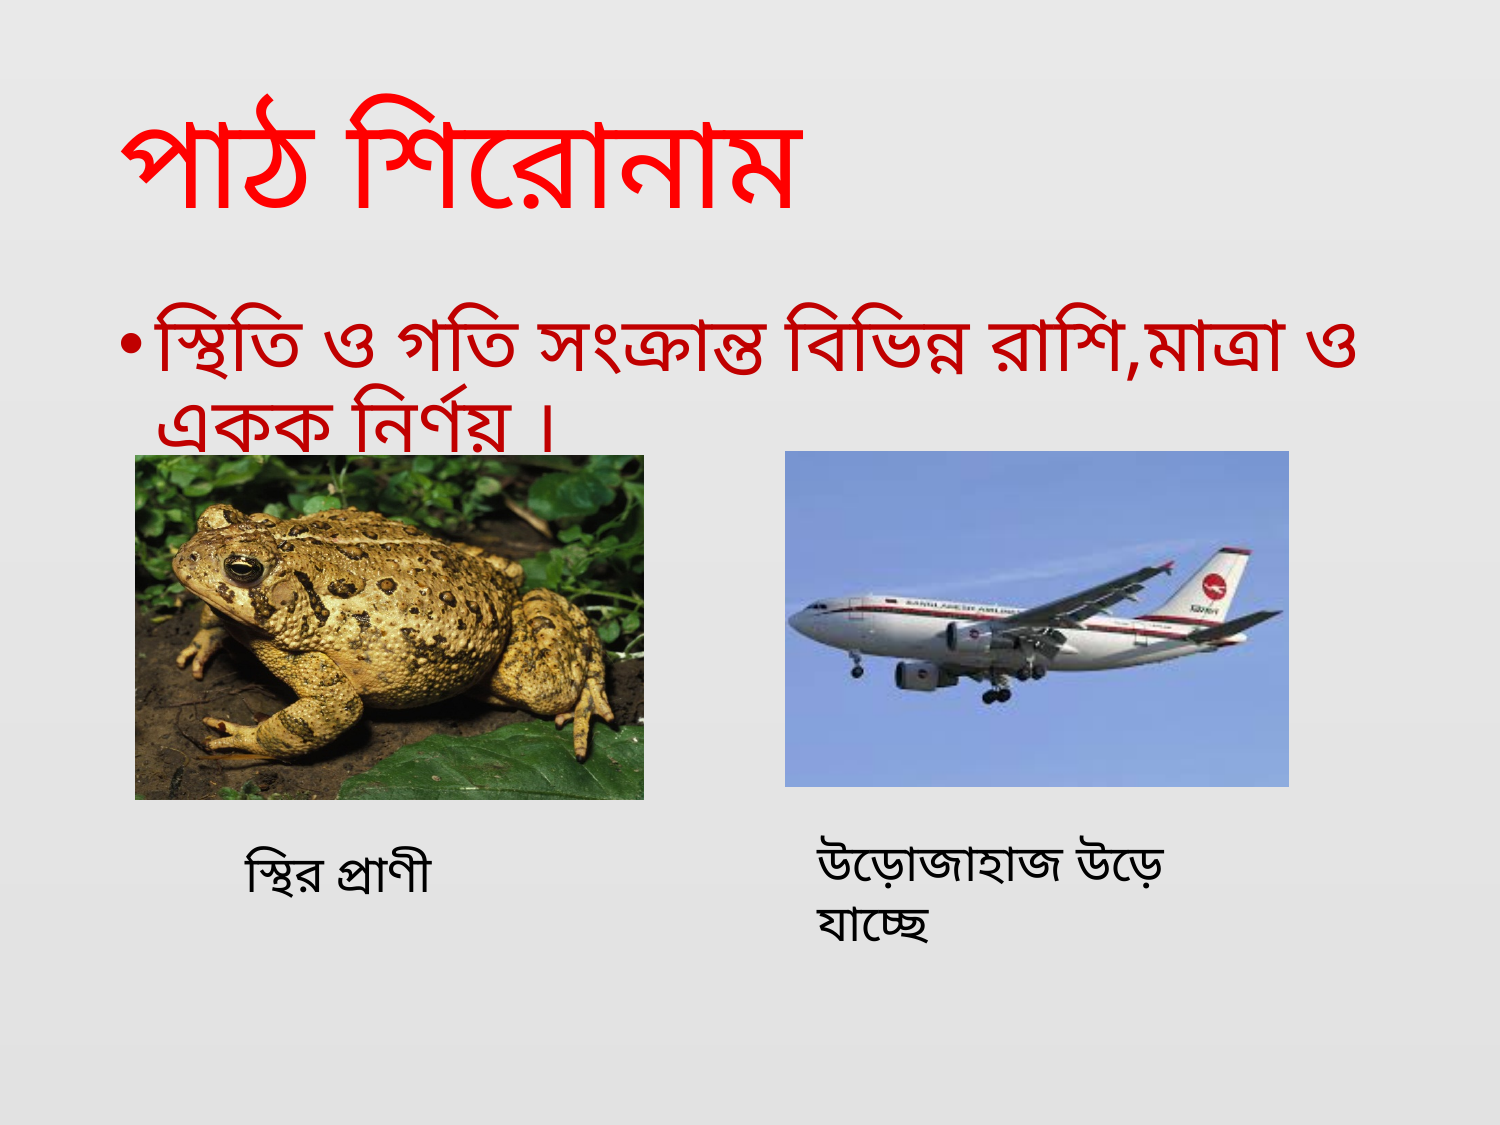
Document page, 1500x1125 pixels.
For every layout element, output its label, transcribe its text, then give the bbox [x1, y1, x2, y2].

text_box স্থির প্রাণী [230, 835, 604, 910]
title পাঠ শিরোনাম [103, 59, 1397, 278]
list স্থিতি ও গতি সংক্রান্ত বিভিন্ন রাশি,মাত্রা ও একক নির্ণয় । [103, 299, 1397, 1014]
text_box উড়োজাহাজ উড়ে যাচ্ছে [802, 824, 1272, 959]
picture [785, 451, 1289, 787]
picture [135, 455, 644, 800]
